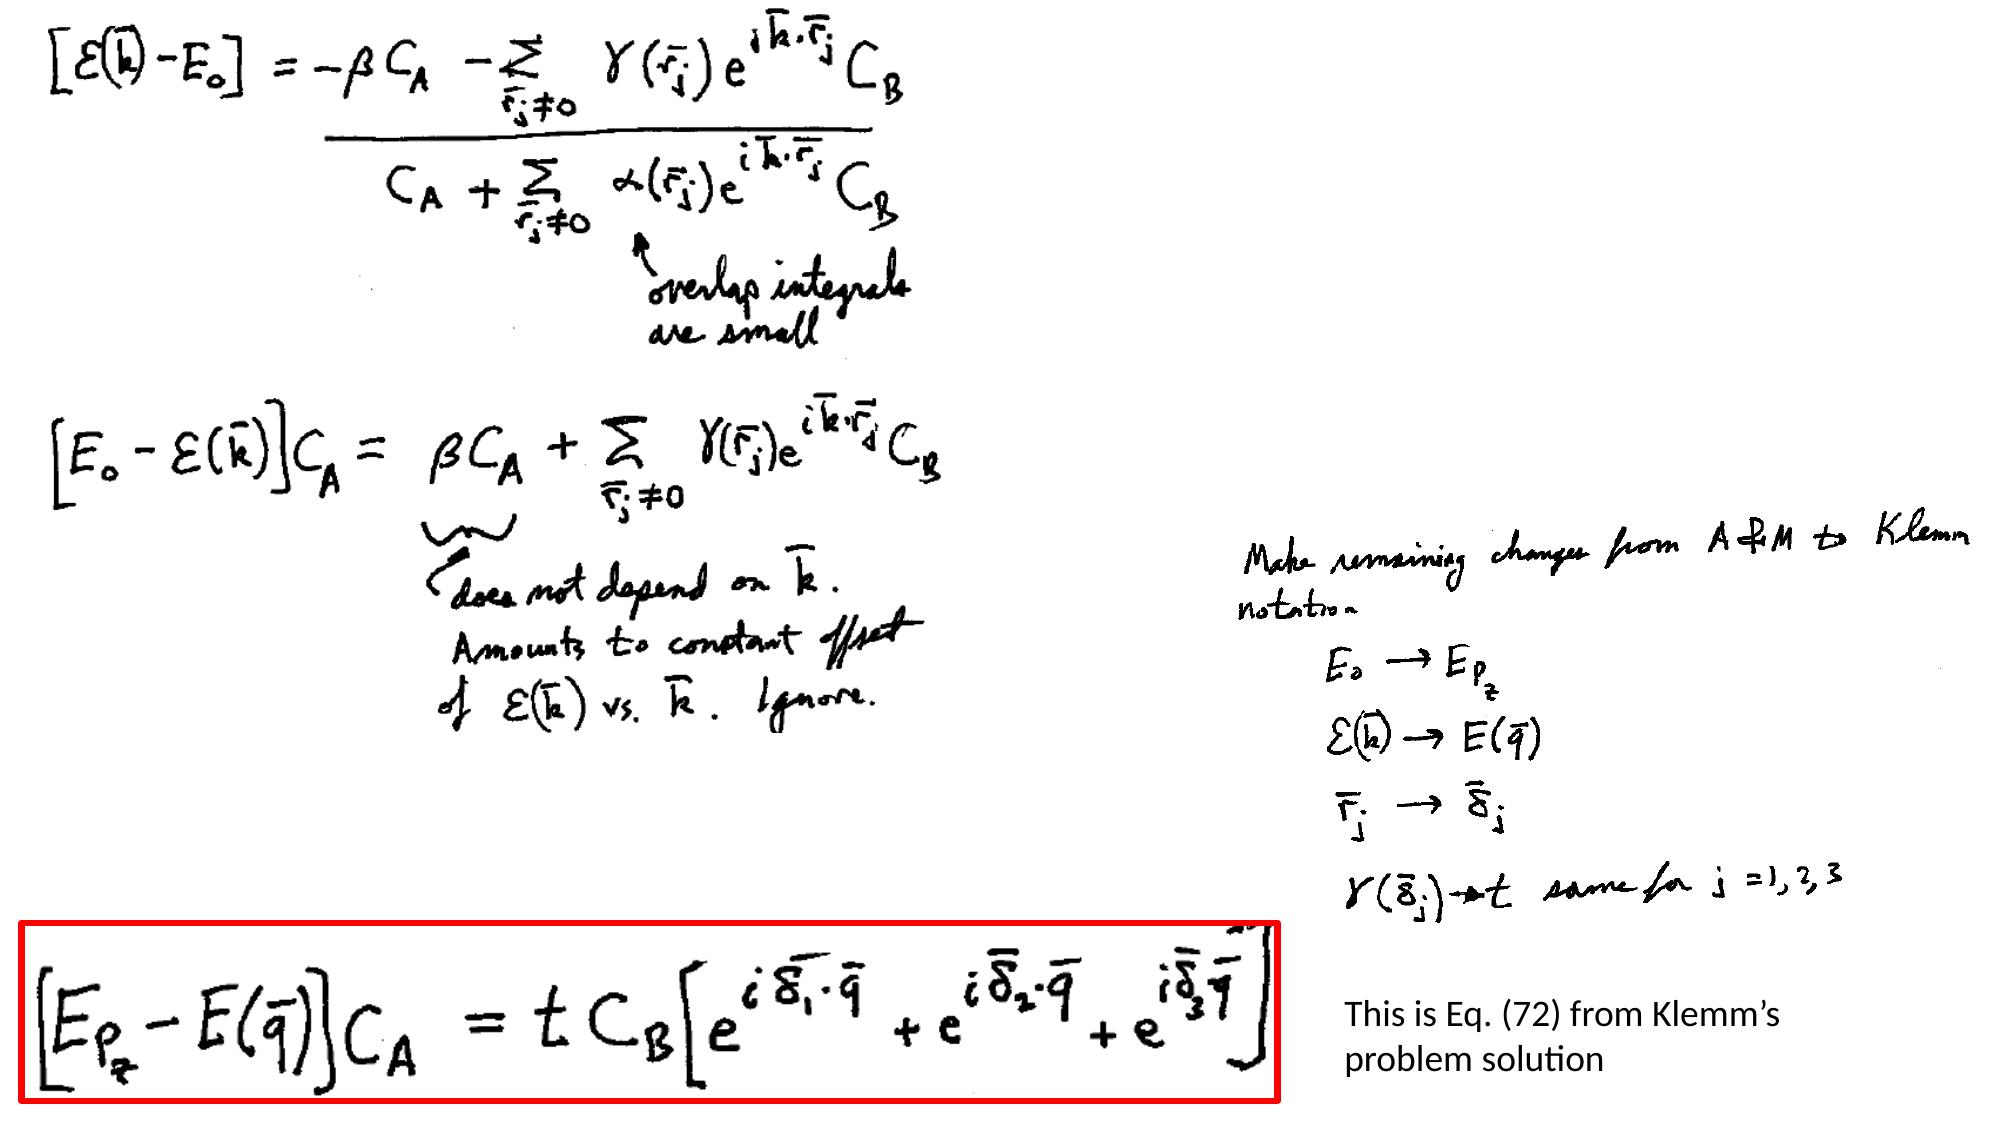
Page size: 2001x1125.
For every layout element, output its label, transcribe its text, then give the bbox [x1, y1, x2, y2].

picture [24, 506, 1976, 1098]
picture [0, 0, 948, 733]
text_box This is Eq. (72) from Klemm’s problem solution [1329, 981, 1927, 1086]
